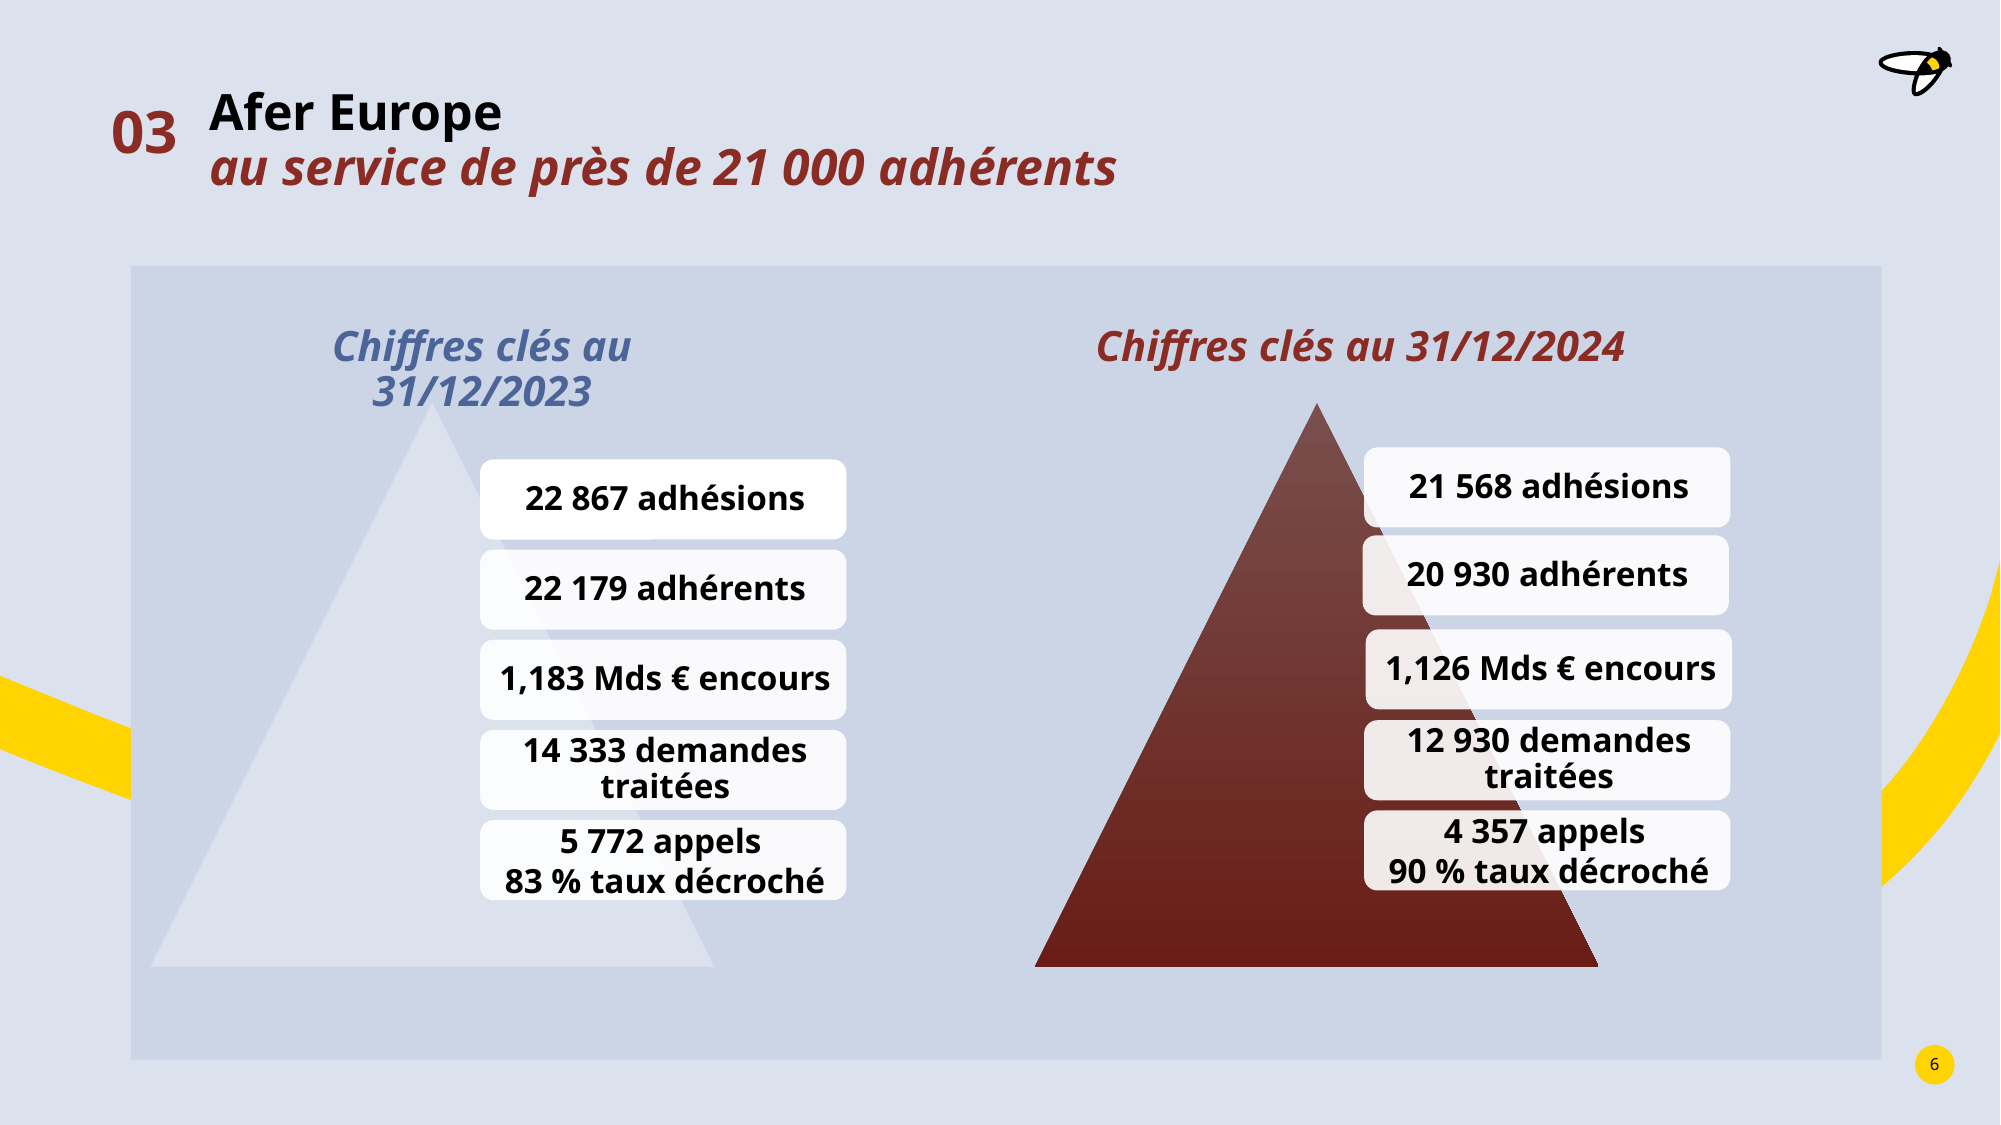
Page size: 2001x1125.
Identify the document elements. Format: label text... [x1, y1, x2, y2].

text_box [923, 402, 1929, 967]
text_box [130, 265, 1883, 402]
text_box Chiffres clés au 31/12/2023 [225, 325, 740, 402]
list Afer Europe [209, 87, 1908, 142]
text_box Chiffres clés au 31/12/2024 [1088, 325, 1632, 371]
text_box [130, 967, 1883, 1061]
list au service de près de 21 000 adhérents [209, 142, 1973, 199]
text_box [122, 402, 923, 967]
text_box 03 [109, 103, 179, 167]
